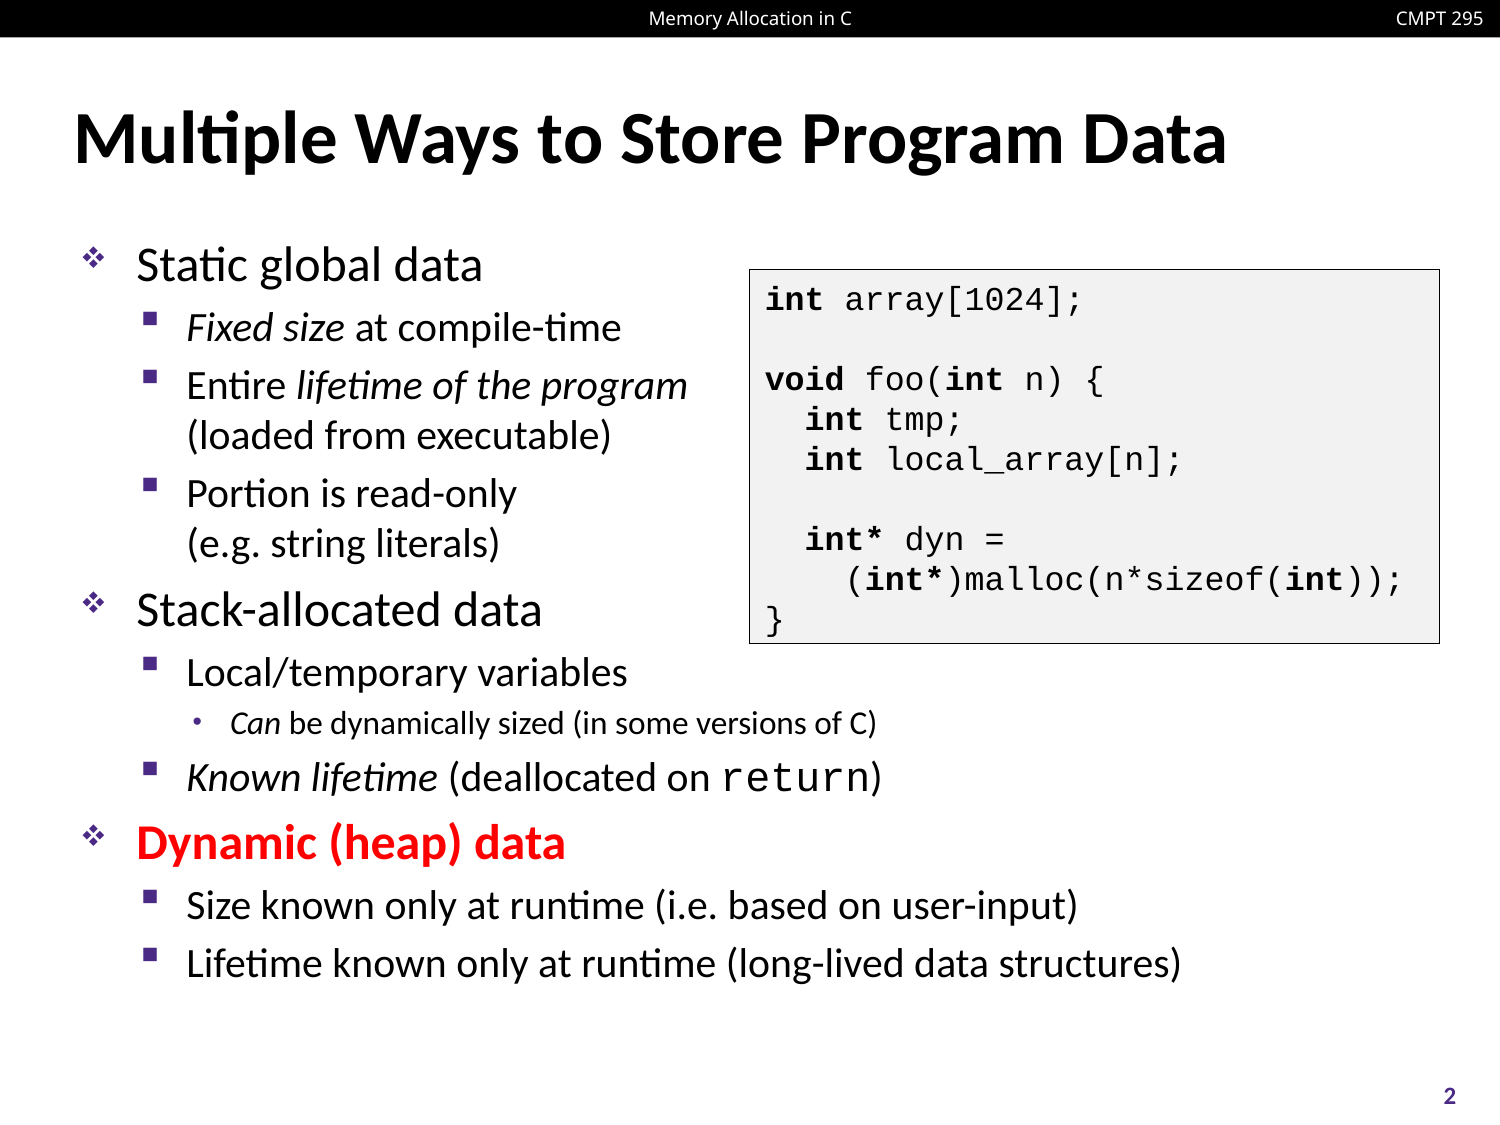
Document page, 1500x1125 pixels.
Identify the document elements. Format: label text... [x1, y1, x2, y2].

list Static global data Fixed size at compile-time Entire lifetime of the program (loaded from executable) Portion is read-only (e.g. string literals) Stack-allocated data Local/temporary variables Can be dynamically sized (in some versions of C) Known lifetime (deallocated on return) Dynamic (heap) data Size known only at runtime (i.e. based on user-input) Lifetime known only at runtime (long-lived data structures) [64, 223, 1438, 1040]
slide_number 2 [1400, 1065, 1500, 1125]
title Multiple Ways to Store Program Data [58, 71, 1438, 197]
text_box int array[1024]; void foo(int n) { int tmp; int local_array[n]; int* dyn = (int*)malloc(n*sizeof(int)); } [749, 269, 1440, 644]
